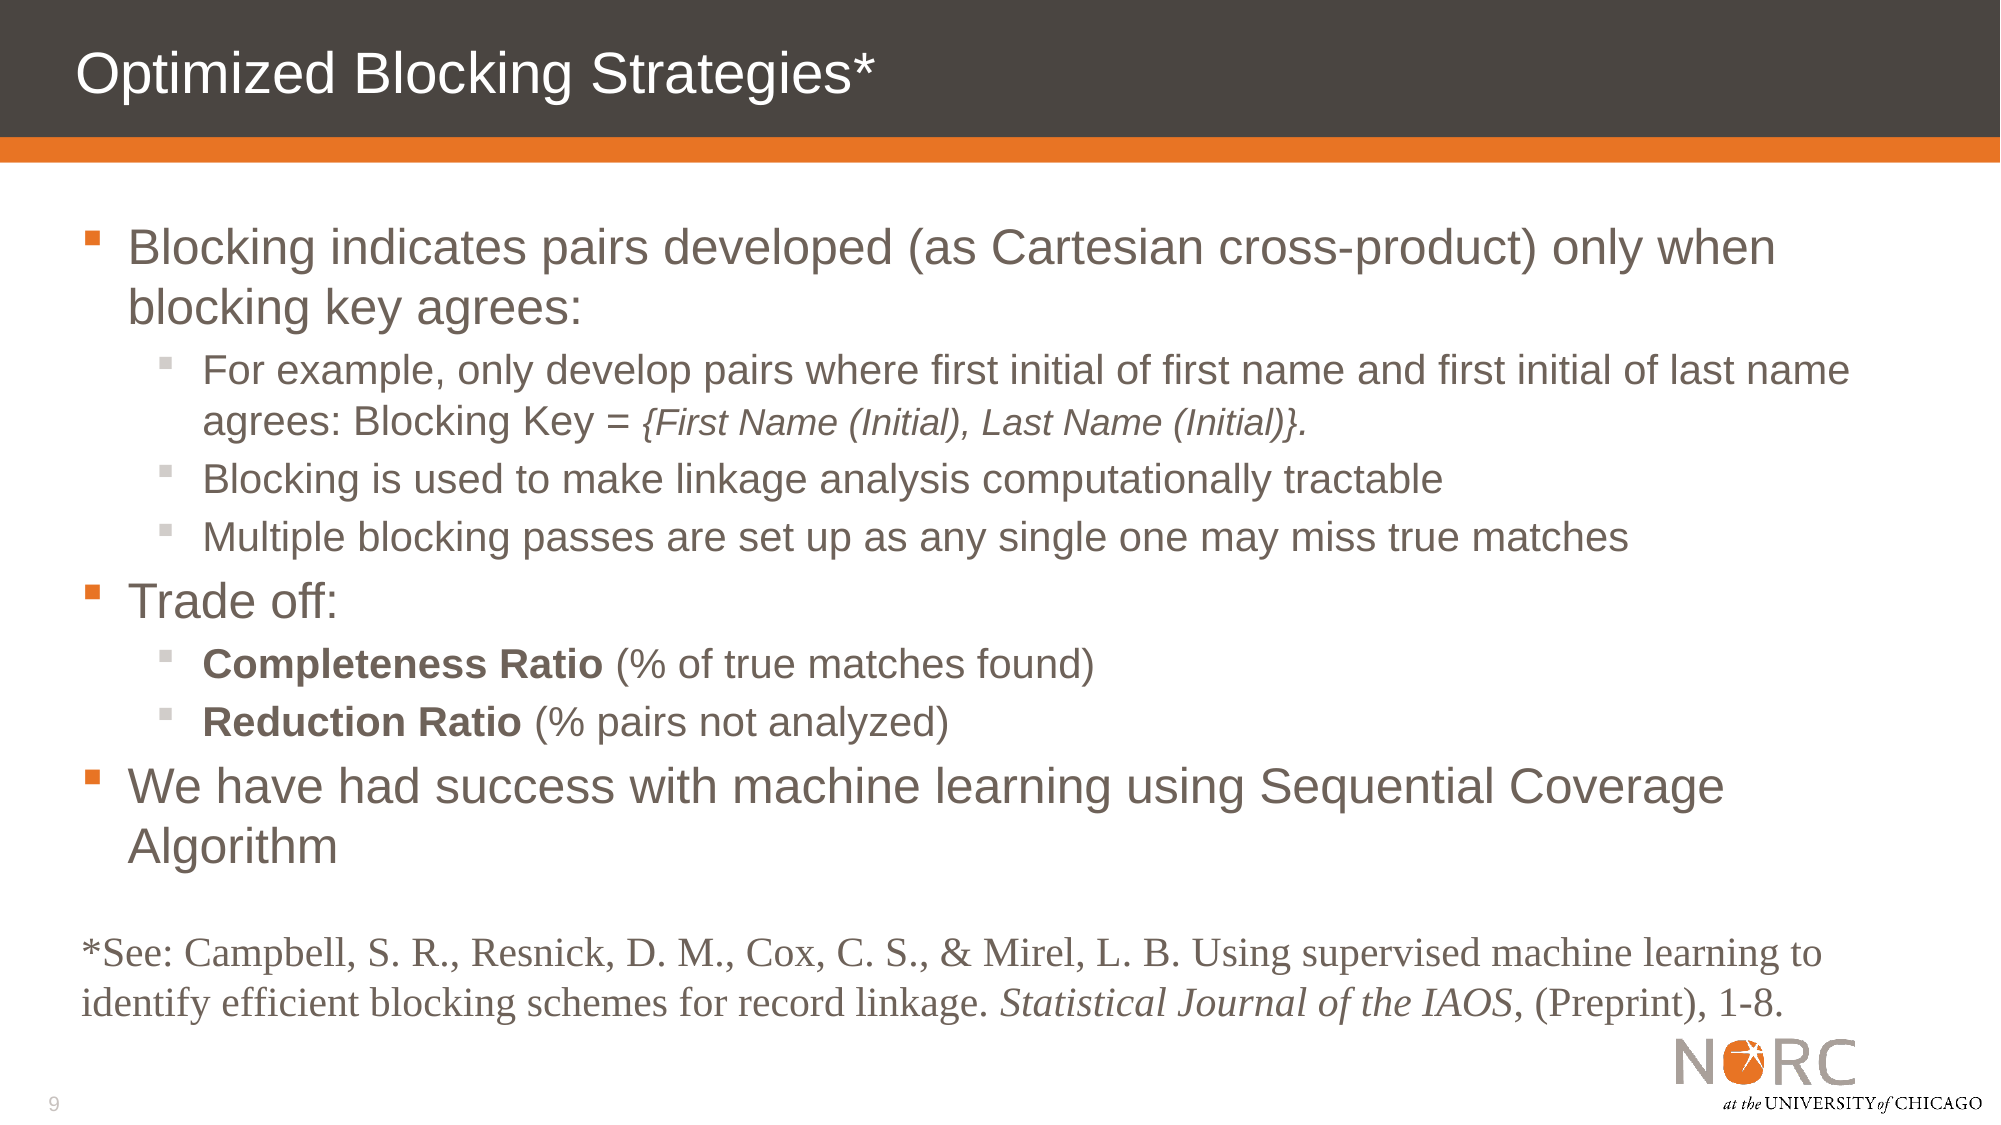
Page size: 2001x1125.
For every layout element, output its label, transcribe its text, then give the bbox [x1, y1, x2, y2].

picture [1676, 1038, 1982, 1114]
list Blocking indicates pairs developed (as Cartesian cross-product) only when blocking key agrees: For example, only develop pairs where first initial of first name and first initial of last name agrees: Blocking Key = {First Name (Initial), Last Name (Initial)}. Blocking is used to make linkage analysis computationally tractable Multiple blocking passes are set up as any single one may miss true matches Trade off: Completeness Ratio (% of true matches found) Reduction Ratio (% pairs not analyzed) We have had success with machine learning using Sequential Coverage Algorithm *See: Campbell, S. R., Resnick, D. M., Cox, C. S., & Mirel, L. B. Using supervised machine learning to identify efficient blocking schemes for record linkage. Statistical Journal of the IAOS, (Preprint), 1-8. [81, 207, 1865, 933]
title Optimized Blocking Strategies* [0, 0, 2000, 138]
